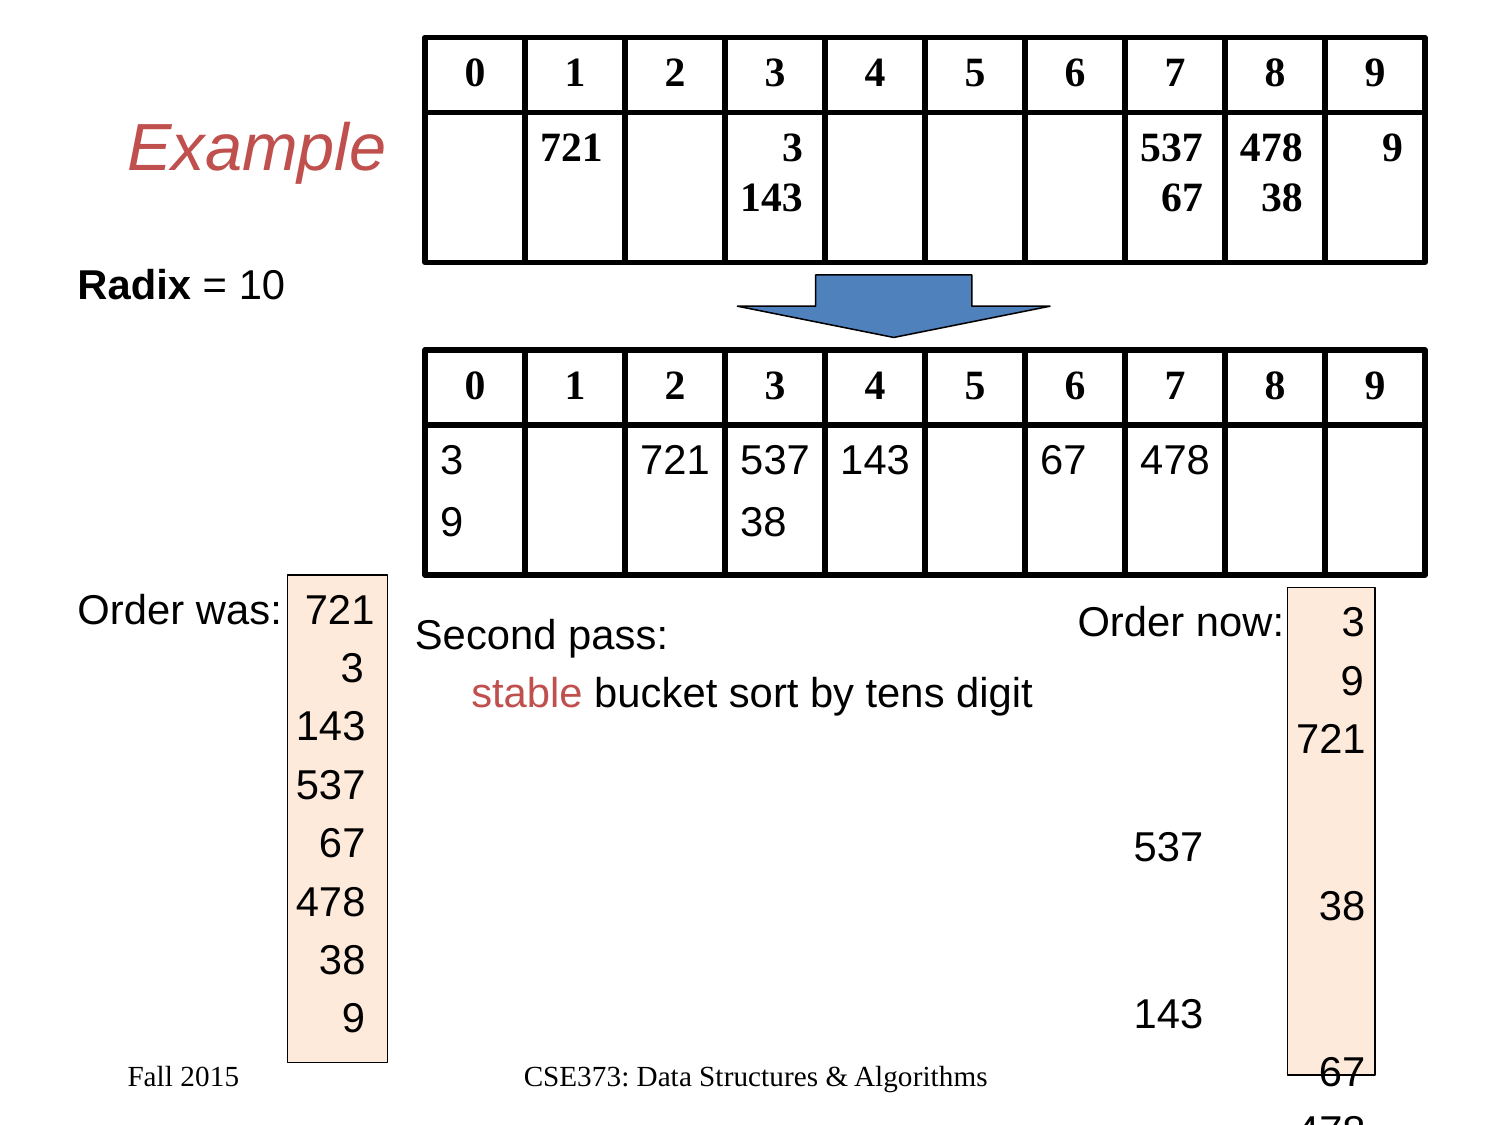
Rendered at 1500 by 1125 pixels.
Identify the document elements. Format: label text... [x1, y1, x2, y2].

text_box [825, 490, 924, 575]
text_box 5 [924, 37, 1025, 112]
text_box 0 [425, 349, 525, 424]
text_box 721 [625, 425, 725, 490]
text_box 7 [1125, 37, 1224, 112]
text_box [425, 112, 525, 263]
text_box 2 [624, 349, 725, 424]
text_box [725, 490, 825, 575]
text_box [425, 424, 525, 575]
text_box 1 [525, 37, 624, 112]
text_box 7 [1125, 349, 1224, 424]
text_box 3 [725, 349, 825, 424]
text_box 38 [725, 487, 802, 553]
text_box [525, 424, 624, 575]
text_box 4 [825, 37, 924, 112]
text_box Order was: 721 3 143 537 67 478 38 9 [62, 575, 425, 1063]
text_box 8 [1224, 37, 1325, 112]
text_box Order now: 3 9 721 537 38 143 67 478 [1062, 587, 1425, 1075]
text_box 3 [725, 37, 825, 112]
text_box [737, 274, 1051, 338]
text_box [1025, 112, 1125, 263]
text_box 6 [1025, 37, 1125, 112]
text_box [624, 424, 725, 575]
text_box 537 67 [1125, 112, 1224, 263]
text_box [1224, 424, 1325, 575]
text_box 4 [825, 349, 924, 424]
text_box 0 [425, 37, 525, 112]
text_box 537 [725, 425, 825, 490]
text_box [1325, 424, 1425, 575]
text_box 143 [825, 425, 925, 490]
text_box Second pass: stable bucket sort by tens digit [425, 599, 1062, 738]
text_box 478 [1125, 425, 1225, 490]
text_box [624, 112, 725, 263]
text_box 1 [525, 349, 624, 424]
text_box 9 [1325, 349, 1425, 424]
text_box 67 [1025, 425, 1102, 490]
text_box [1125, 490, 1224, 575]
text_box 9 [425, 487, 479, 553]
text_box 3 [425, 425, 479, 487]
text_box 3 143 [725, 112, 825, 263]
text_box [924, 112, 1025, 263]
text_box [825, 112, 924, 263]
text_box 478 38 [1224, 112, 1325, 263]
footer CSE373: Data Structures & Algorithms [474, 1049, 1038, 1125]
text_box 2 [624, 37, 725, 112]
text_box 9 [1325, 37, 1425, 112]
text_box 5 [924, 349, 1025, 424]
text_box Radix = 10 [62, 249, 388, 313]
text_box 9 [1325, 112, 1425, 263]
text_box [924, 424, 1025, 575]
text_box 6 [1025, 349, 1125, 424]
text_box 8 [1224, 349, 1325, 424]
slide_number Fall 2015 [112, 1049, 426, 1125]
title Example [112, 49, 425, 238]
text_box [1025, 424, 1125, 575]
text_box 721 [525, 112, 624, 263]
